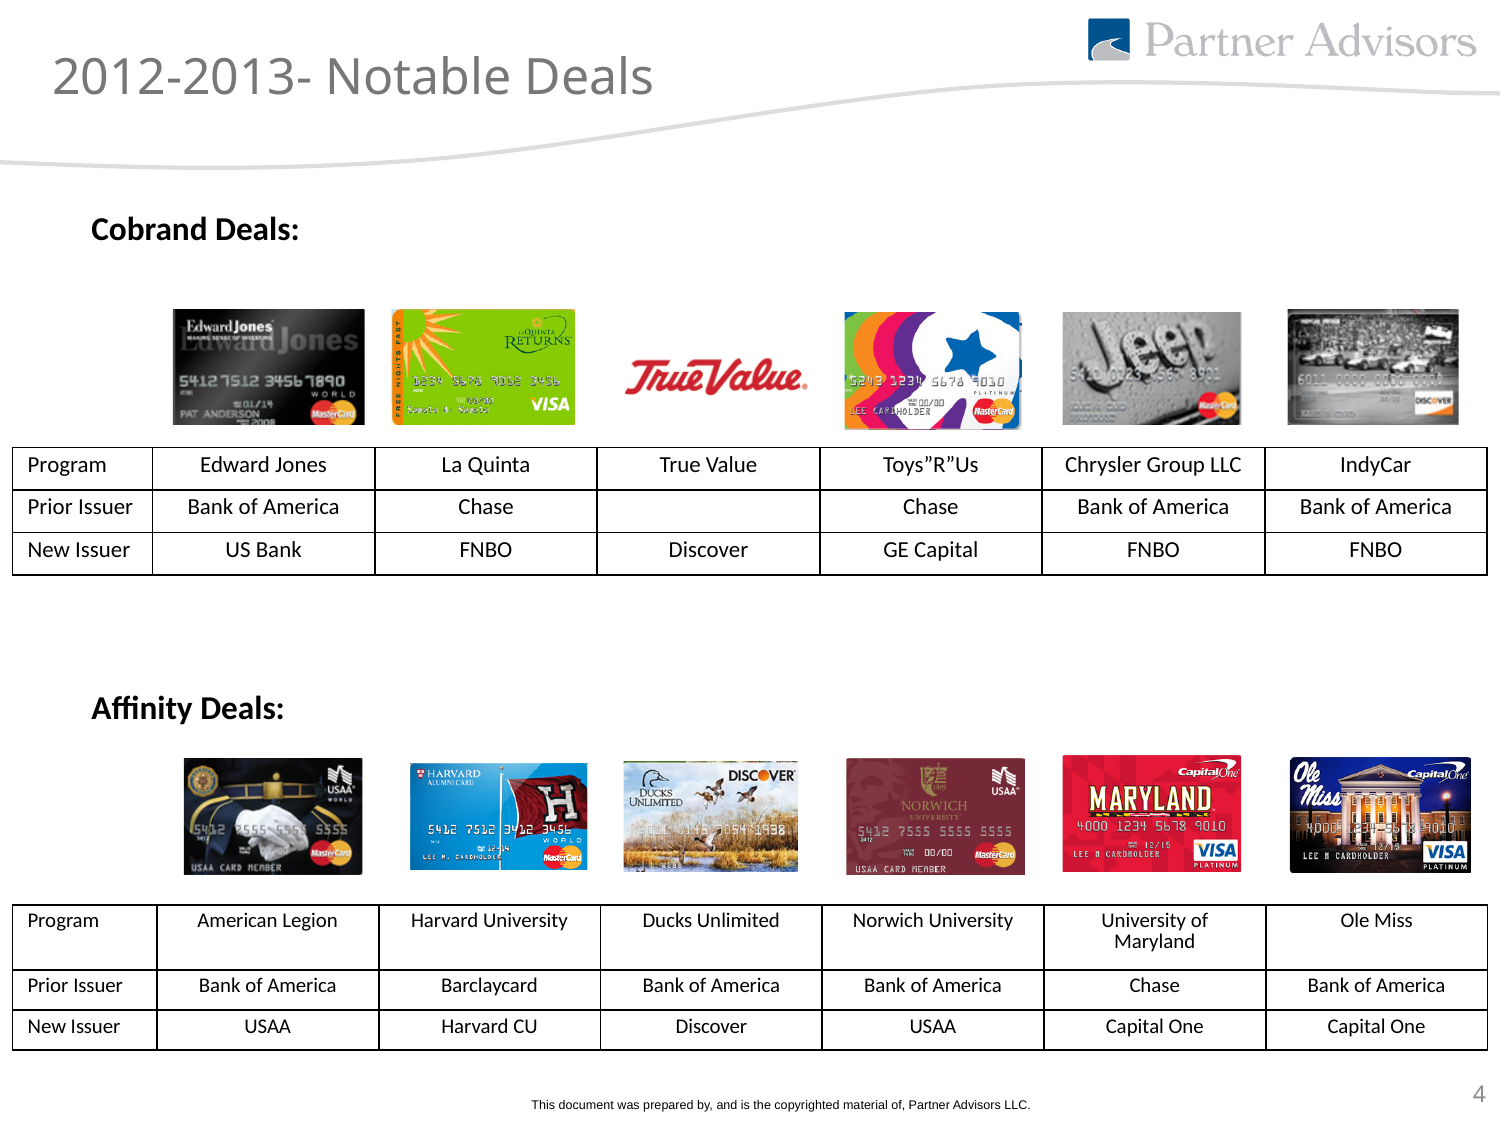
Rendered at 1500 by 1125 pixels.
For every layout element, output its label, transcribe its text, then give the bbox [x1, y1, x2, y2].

table_header La Quinta [376, 448, 596, 489]
table_header Chrysler Group LLC [1043, 448, 1264, 489]
table_header American Legion [158, 906, 378, 969]
table_cell Bank of America [158, 971, 378, 1009]
table_cell Capital One [1045, 1011, 1265, 1049]
text_box 2012-2013- Notable Deals [37, 37, 1425, 113]
table_header Toys”R”Us [821, 448, 1041, 489]
table_cell Discover [598, 533, 819, 574]
table_cell USAA [158, 1011, 378, 1049]
table_cell Bank of America [1266, 491, 1486, 532]
table_cell Chase [376, 491, 596, 532]
table_header Ole Miss [1267, 906, 1487, 969]
text_box Cobrand Deals: Affinity Deals: [76, 199, 316, 447]
table_header Norwich University [823, 906, 1043, 969]
table_cell US Bank [153, 533, 374, 574]
table_header IndyCar [1266, 448, 1486, 489]
table_cell [598, 491, 819, 532]
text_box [183, 754, 1472, 876]
table_cell Bank of America [1043, 491, 1264, 532]
table_header Ducks Unlimited [601, 906, 821, 969]
table_header Program [13, 448, 152, 489]
table_cell Bank of America [1267, 971, 1487, 1009]
table_cell Bank of America [601, 971, 821, 1009]
table_cell Capital One [1267, 1011, 1487, 1049]
table_cell GE Capital [821, 533, 1041, 574]
table_header Harvard University [380, 906, 600, 969]
table_cell Bank of America [823, 971, 1043, 1009]
table_header Program [13, 906, 156, 969]
table_cell New Issuer [13, 1011, 156, 1049]
picture [1082, 13, 1484, 66]
text_box Cobrand Deals: Affinity Deals: [76, 576, 316, 734]
table_cell Prior Issuer [13, 491, 152, 532]
table_header Edward Jones [153, 448, 374, 489]
table_cell USAA [823, 1011, 1043, 1049]
table_cell FNBO [1043, 533, 1264, 574]
table_cell Bank of America [153, 491, 374, 532]
table_cell Discover [601, 1011, 821, 1049]
table_cell Barclaycard [380, 971, 600, 1009]
table_cell Chase [821, 491, 1041, 532]
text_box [172, 308, 1459, 430]
table_cell New Issuer [13, 533, 152, 574]
table_header True Value [598, 448, 819, 489]
table_header University of Maryland [1045, 906, 1265, 969]
table_cell Prior Issuer [13, 971, 156, 1009]
table_cell FNBO [1266, 533, 1486, 574]
table_cell Harvard CU [380, 1011, 600, 1049]
table_cell Chase [1045, 971, 1265, 1009]
table_cell FNBO [376, 533, 596, 574]
